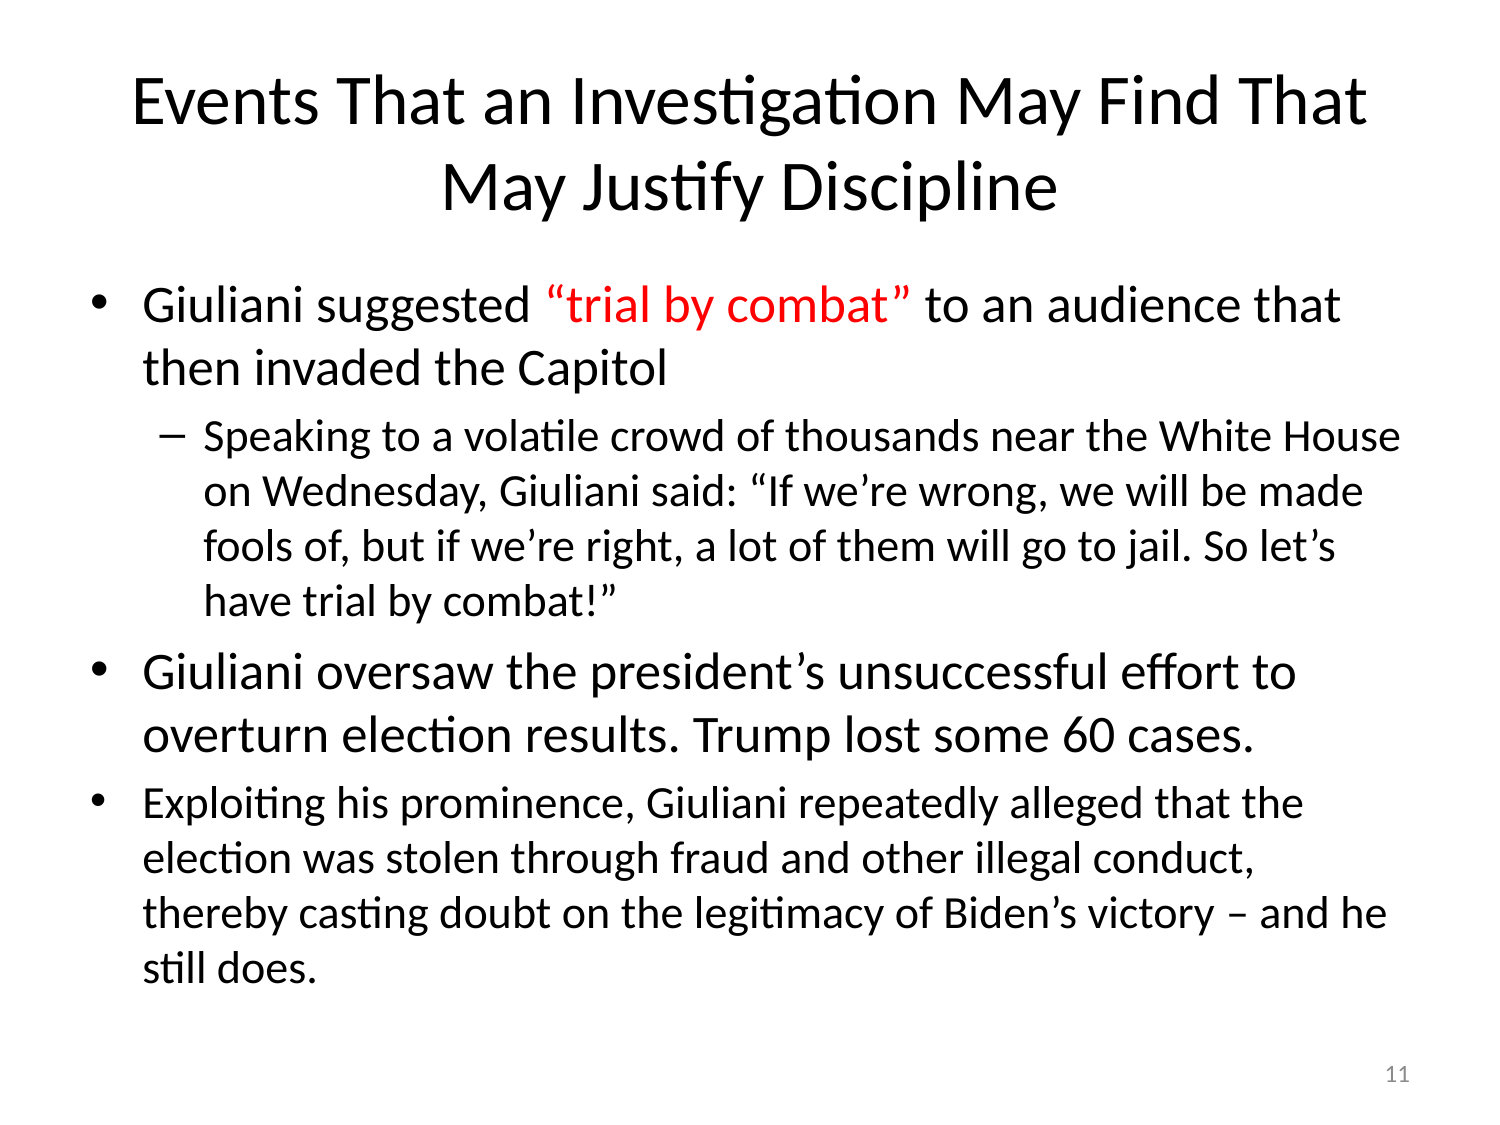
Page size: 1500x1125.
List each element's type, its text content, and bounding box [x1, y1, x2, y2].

title Events That an Investigation May Find That May Justify Discipline [75, 45, 1425, 233]
list Giuliani suggested “trial by combat” to an audience that then invaded the Capitol Speaking to a volatile crowd of thousands near the White House on Wednesday, Giuliani said: “If we’re wrong, we will be made fools of, but if we’re right, a lot of them will go to jail. So let’s have trial by combat!” Giuliani oversaw the president’s unsuccessful effort to overturn election results. Trump lost some 60 cases. Exploiting his prominence, Giuliani repeatedly alleged that the election was stolen through fraud and other illegal conduct, thereby casting doubt on the legitimacy of Biden’s victory – and he still does. [75, 262, 1425, 1005]
slide_number 11 [1074, 1042, 1425, 1103]
